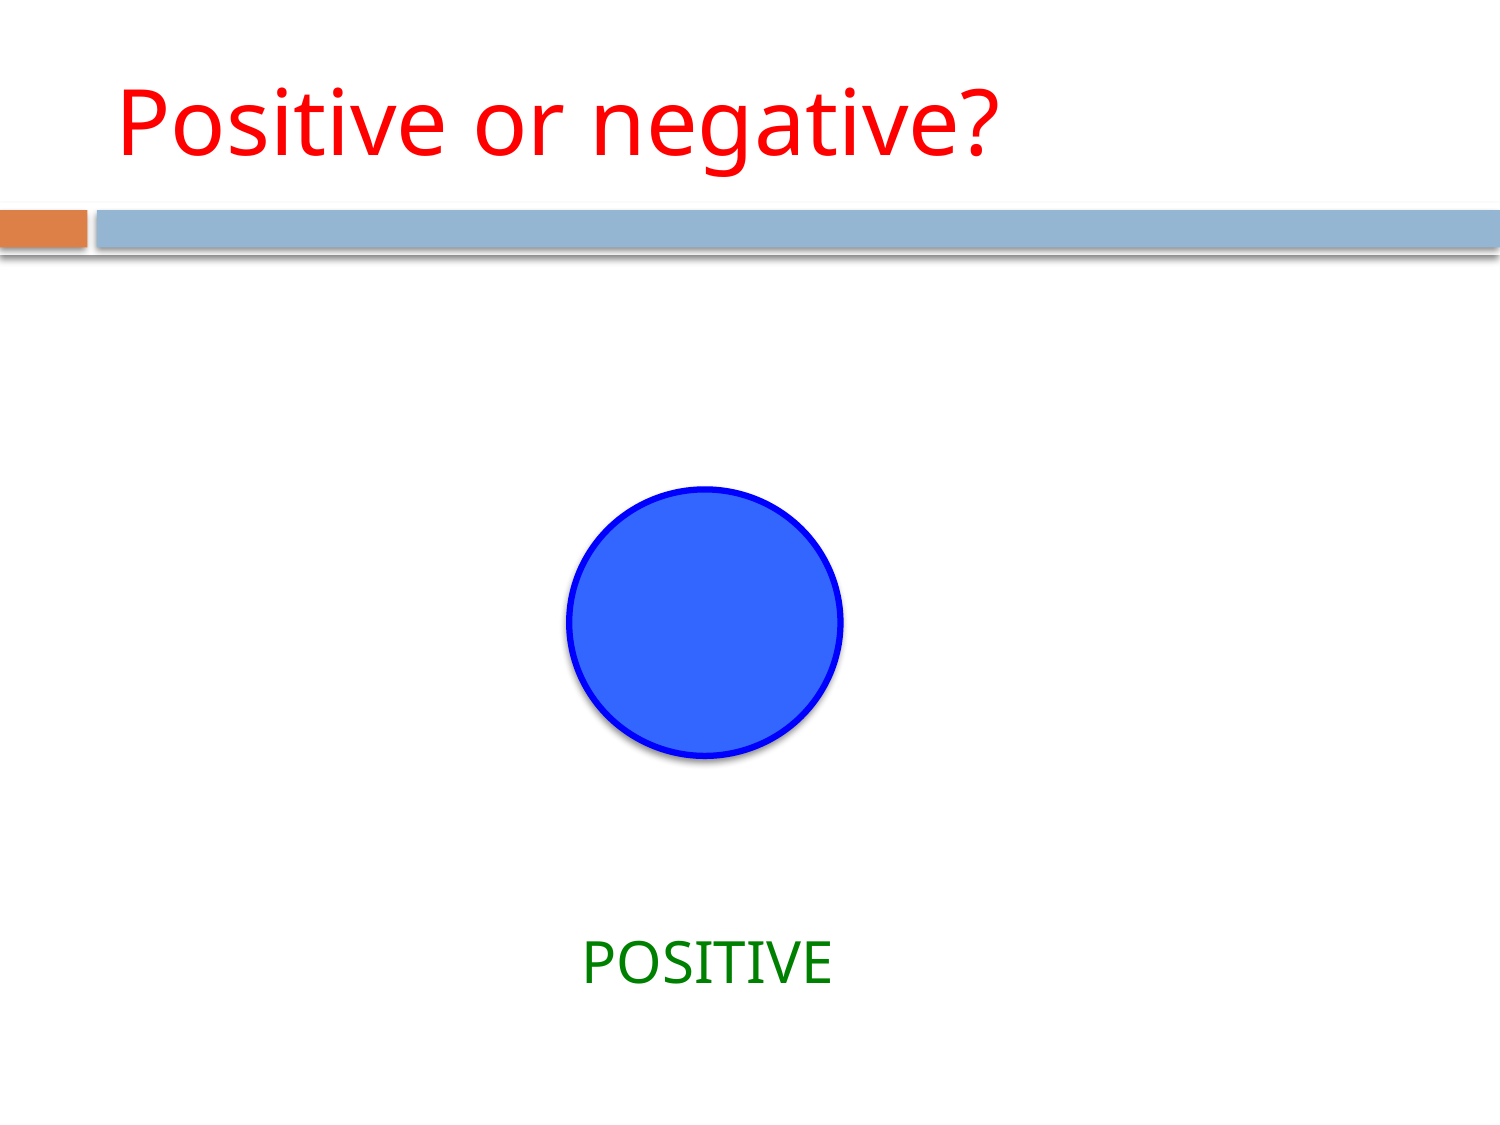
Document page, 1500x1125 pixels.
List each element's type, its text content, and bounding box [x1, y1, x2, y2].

title Positive or negative? [100, 37, 1438, 200]
text_box [568, 488, 842, 757]
text_box POSITIVE [566, 918, 849, 1003]
